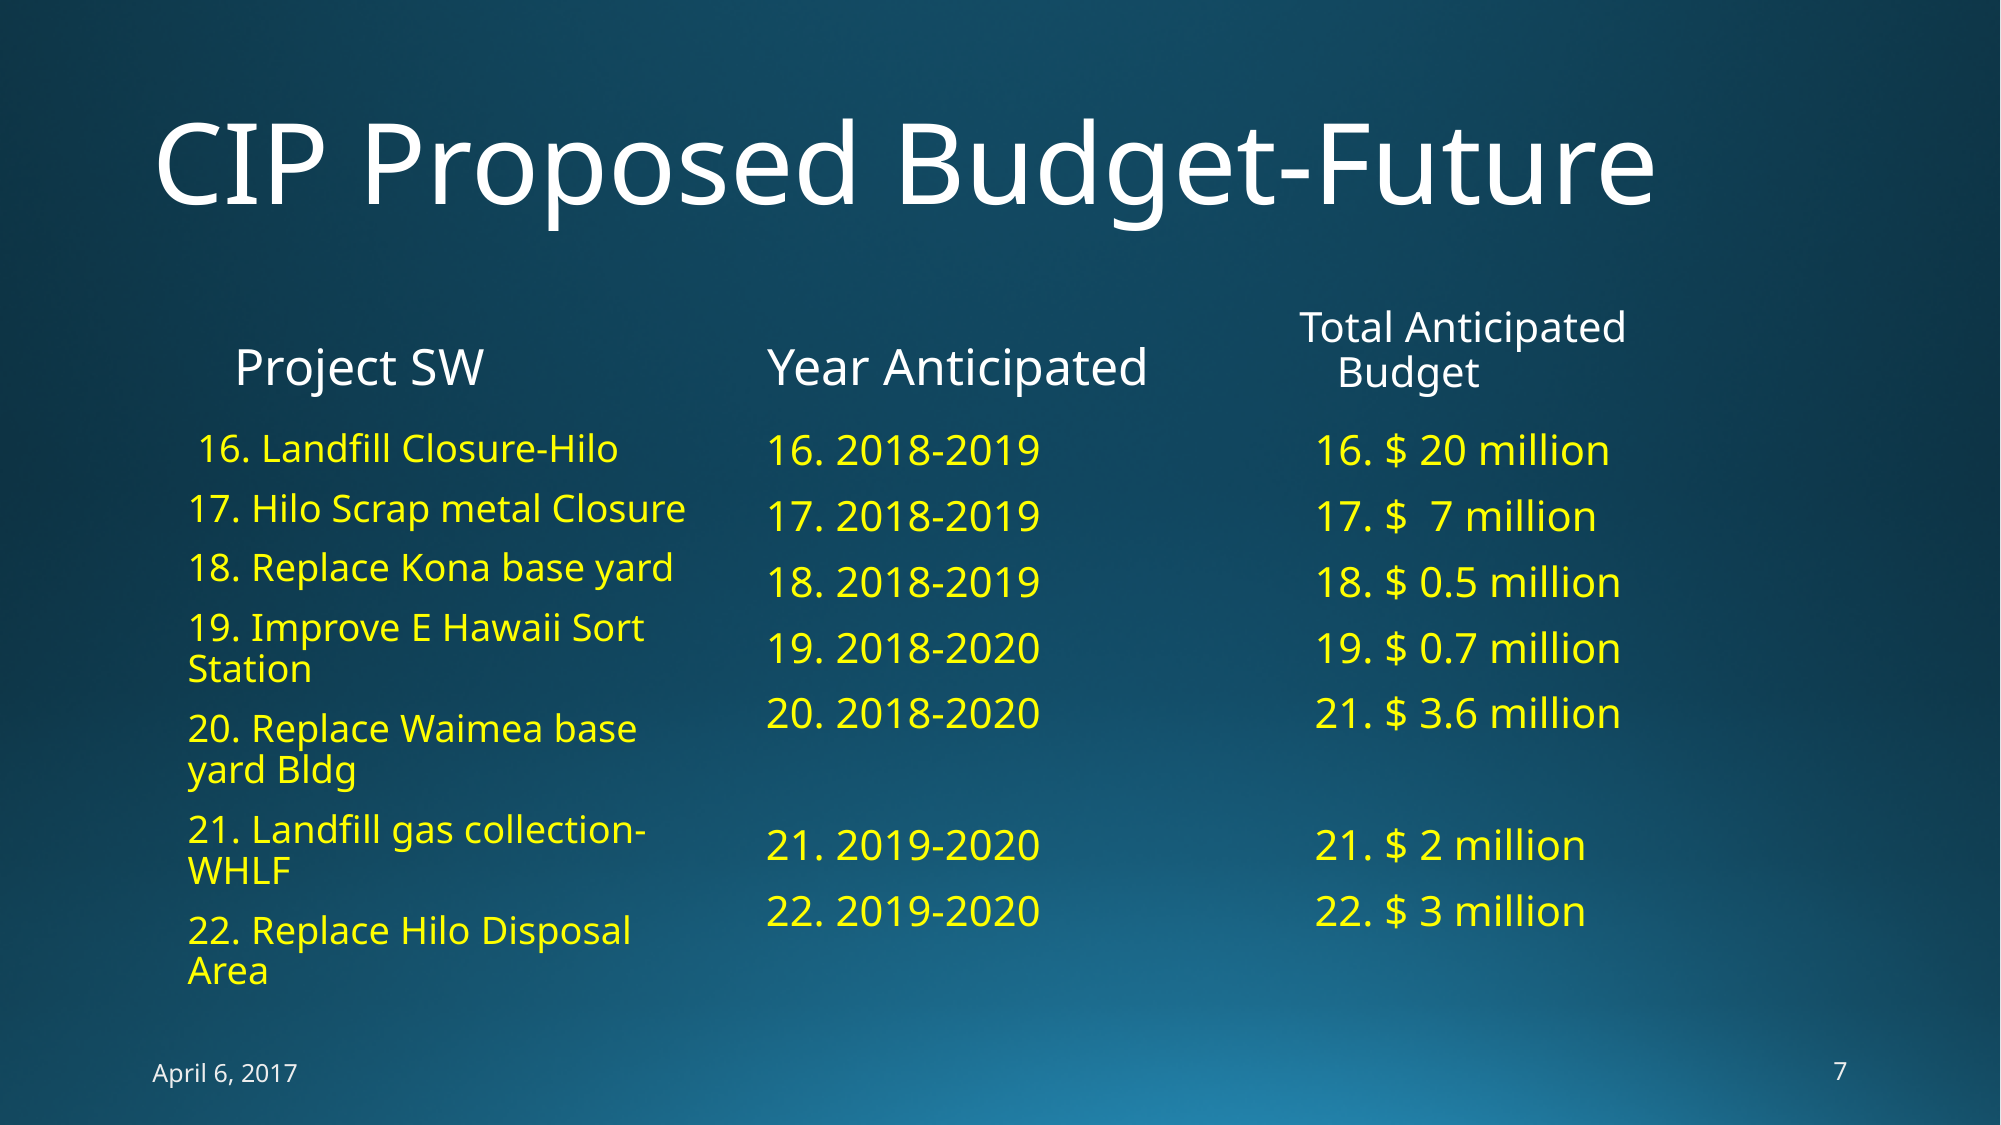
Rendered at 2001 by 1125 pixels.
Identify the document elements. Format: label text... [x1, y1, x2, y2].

list 16. Landfill Closure-Hilo 17. Hilo Scrap metal Closure 18. Replace Kona base yard 19. Improve E Hawaii Sort Station 20. Replace Waimea base yard Bldg 21. Landfill gas collection-WHLF 22. Replace Hilo Disposal Area [172, 421, 703, 1011]
slide_number 7 [1412, 1042, 1863, 1103]
list 16. 2018-2019 17. 2018-2019 18. 2018-2019 19. 2018-2020 20. 2018-2020 21. 2019-2020 22. 2019-2020 [750, 421, 1235, 991]
picture [0, 0, 2001, 1125]
title CIP Proposed Budget-Future [137, 59, 1863, 278]
list 16. $ 20 million 17. $ 7 million 18. $ 0.5 million 19. $ 0.7 million 21. $ 3.6 million 21. $ 2 million 22. $ 3 million [1299, 421, 1781, 972]
list Year Anticipated [752, 309, 1235, 404]
list Total Anticipated Budget [1284, 309, 1766, 404]
list Project SW [219, 309, 703, 404]
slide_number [137, 1042, 588, 1103]
